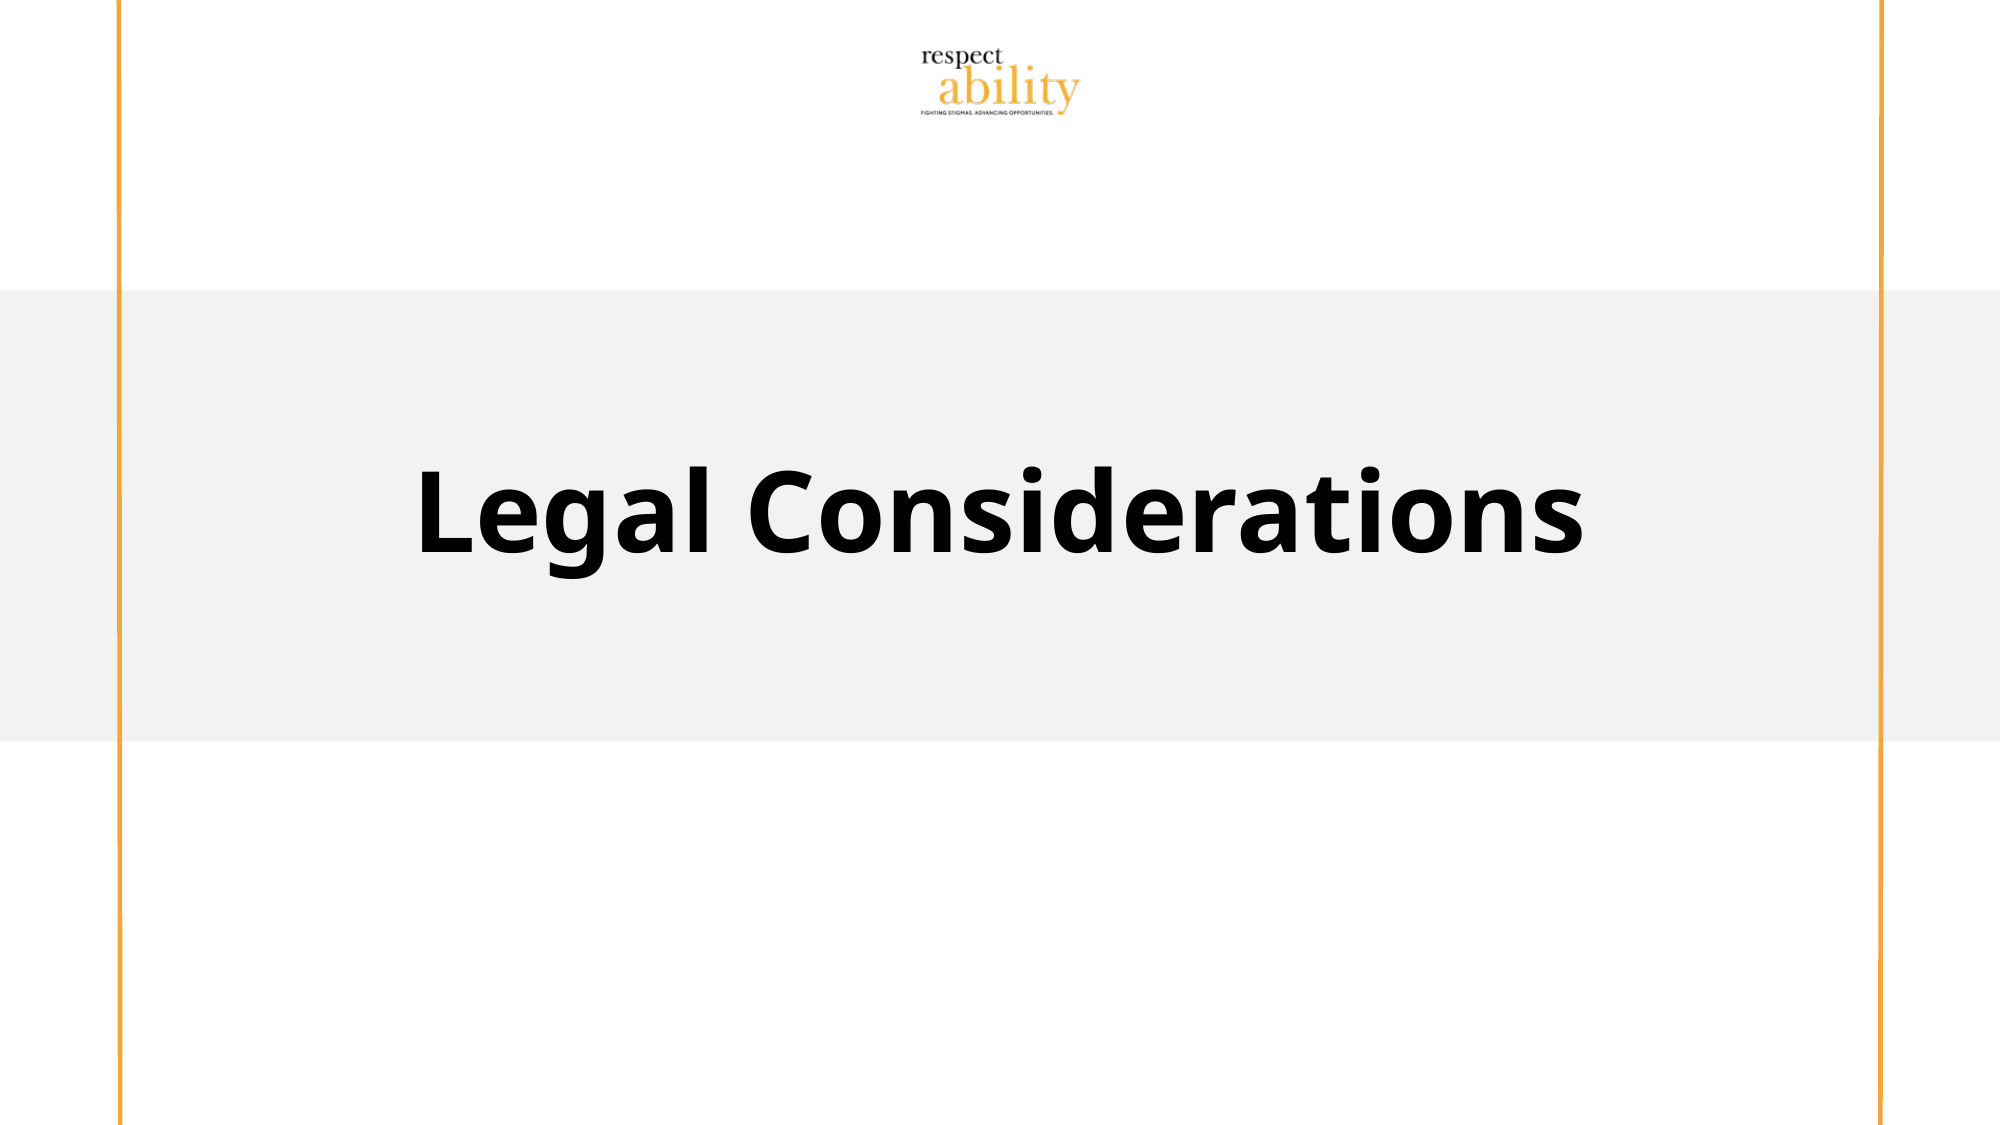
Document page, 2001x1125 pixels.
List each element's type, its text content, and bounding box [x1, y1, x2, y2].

picture [917, 45, 1083, 118]
title Legal Considerations [325, 407, 1675, 625]
